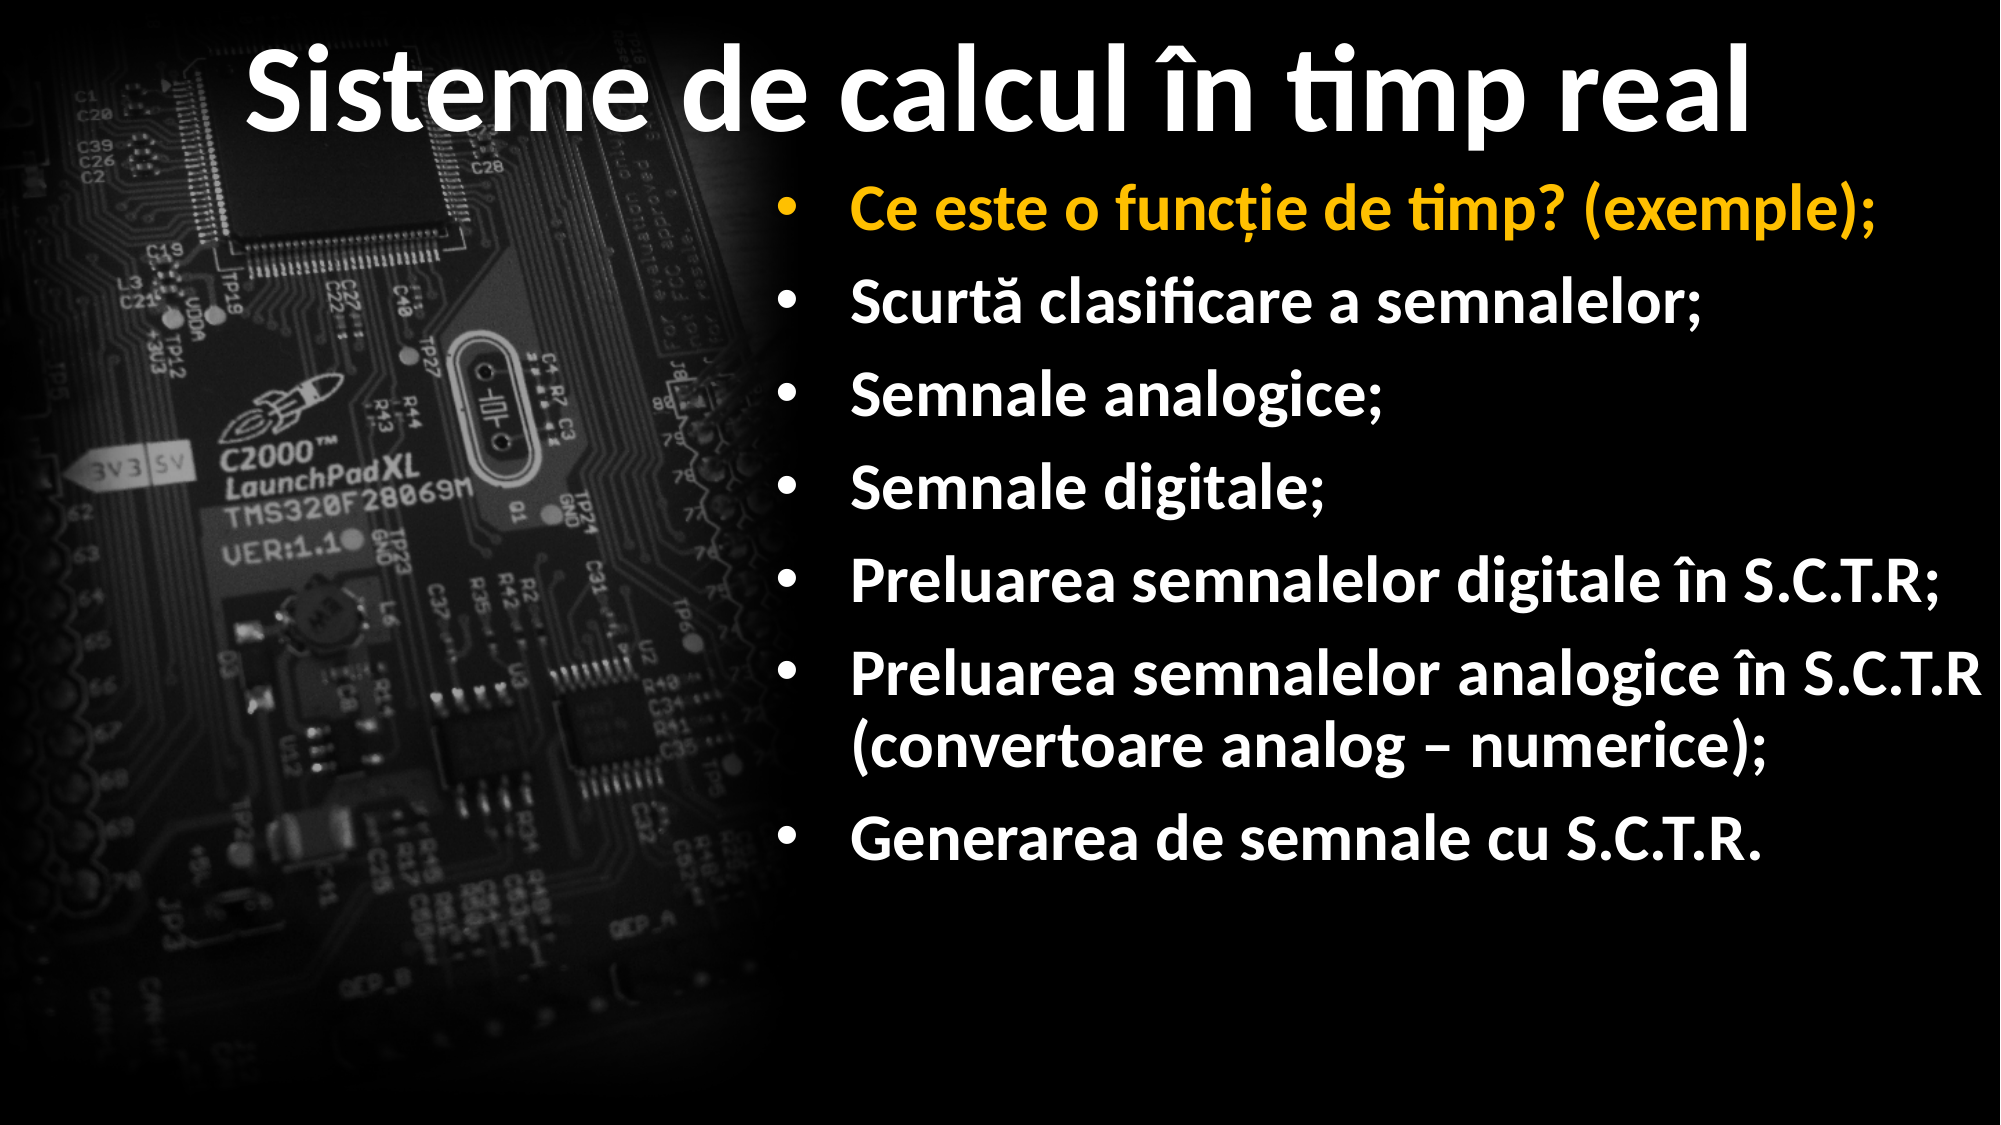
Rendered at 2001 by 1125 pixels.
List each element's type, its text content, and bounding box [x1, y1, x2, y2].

title Sisteme de calcul în timp real [813, 0, 2000, 165]
picture [0, 0, 813, 1125]
subtitle Ce este o funcție de timp? (exemple); Scurtă clasificare a semnalelor; Semnale analogice; Semnale digitale; Preluarea semnalelor digitale în S.C.T.R; Preluarea semnalelor analogice în S.C.T.R (convertoare analog – numerice); Generarea de semnale cu S.C.T.R. [813, 165, 2000, 1125]
